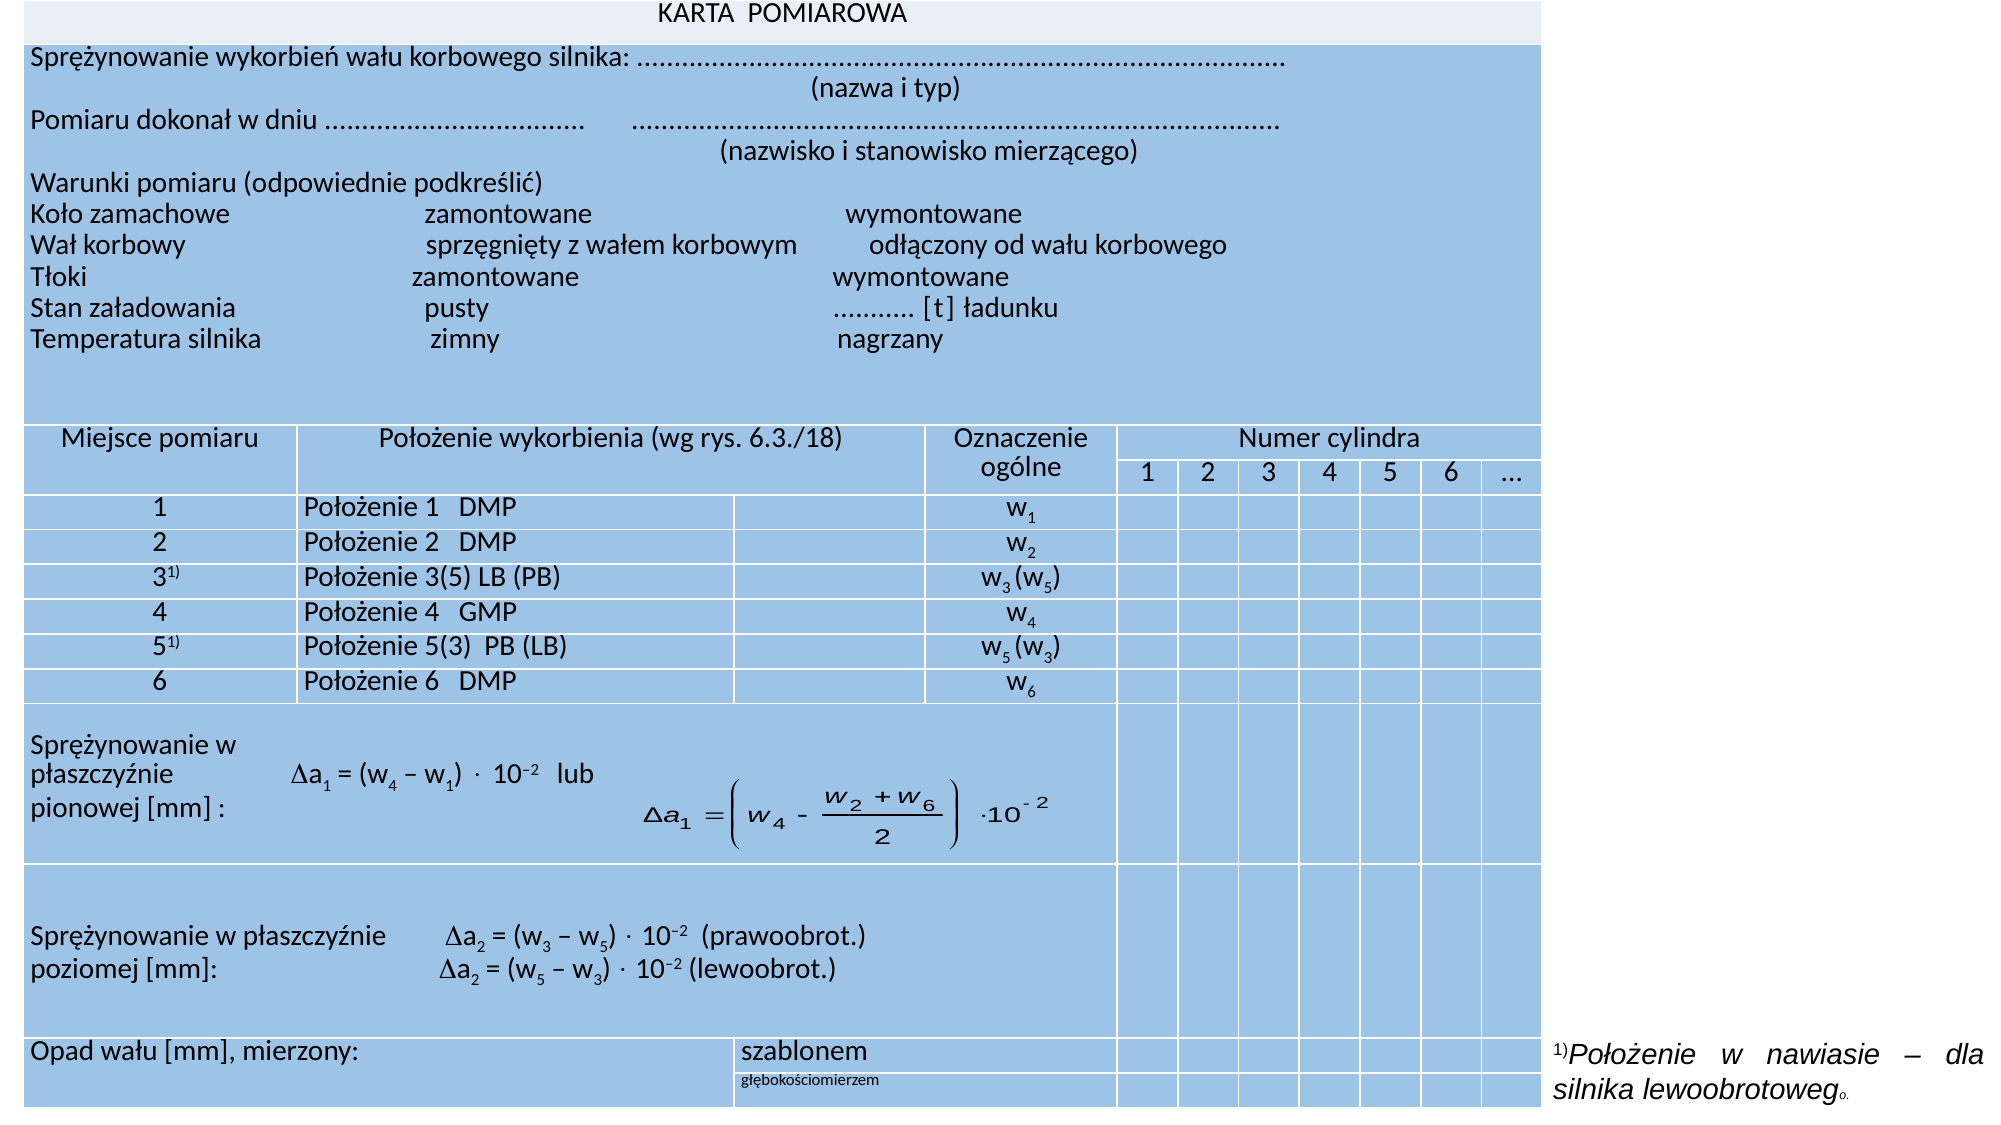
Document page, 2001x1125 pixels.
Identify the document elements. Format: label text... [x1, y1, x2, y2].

table_cell [1300, 865, 1359, 1037]
table_cell [1239, 865, 1298, 1037]
table_cell 51) [24, 635, 296, 668]
table_cell 4 [24, 600, 296, 633]
table_cell [1482, 600, 1541, 633]
table_cell Opad wału [mm], mierzony: [24, 1039, 733, 1107]
table_cell Położenie 3(5) LB (PB) [298, 565, 733, 598]
table_cell [1422, 496, 1481, 529]
table_cell [1118, 530, 1177, 563]
table_cell Numer cylindra [1118, 426, 1541, 459]
table_cell [1179, 600, 1238, 633]
table_cell [1118, 496, 1177, 529]
table_cell Położenie 1 DMP [298, 496, 733, 529]
table_cell [1361, 600, 1420, 633]
table_cell w5 (w3) [926, 635, 1116, 668]
table_cell [1300, 635, 1359, 668]
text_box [635, 774, 1056, 857]
table_cell [1482, 1074, 1538, 1107]
table_cell [1239, 1074, 1298, 1107]
table_cell [1422, 670, 1481, 703]
table_cell 2 [24, 530, 296, 563]
table_cell [1482, 865, 1541, 1037]
table_cell [1118, 1039, 1177, 1072]
table_cell [1118, 670, 1177, 703]
table_cell [1179, 530, 1238, 563]
table_cell [1422, 600, 1481, 633]
table_cell w3 (w5) [926, 565, 1116, 598]
table_cell [1239, 704, 1298, 863]
table_cell [1179, 1074, 1238, 1107]
table_cell [1361, 1074, 1420, 1107]
table_cell [1239, 1039, 1298, 1072]
table_cell [1239, 670, 1298, 703]
table_cell [1422, 704, 1481, 863]
table_cell Oznaczenie ogólne [926, 426, 1116, 494]
table_cell [1361, 670, 1420, 703]
table_cell 3 [1239, 461, 1298, 494]
table_cell głębokościomierzem [735, 1074, 1116, 1107]
table_cell [1422, 865, 1481, 1037]
table_header KARTA POMIAROWA [24, 1, 1541, 44]
table_cell Położenie 4 GMP [298, 600, 733, 633]
table_cell [1179, 865, 1238, 1037]
table_cell Położenie wykorbienia (wg rys. 6.3./18) [298, 426, 924, 494]
table_cell [1482, 704, 1541, 863]
table_cell [1361, 865, 1420, 1037]
table_cell [1482, 670, 1541, 703]
table_cell 31) [24, 565, 296, 598]
table_cell 1 [1118, 461, 1177, 494]
table_cell [1118, 565, 1177, 598]
table_cell [1118, 600, 1177, 633]
table_cell [1179, 635, 1238, 668]
table_cell [1118, 704, 1177, 863]
table_cell [1300, 670, 1359, 703]
table_cell [1482, 1039, 1538, 1072]
table_cell [1239, 600, 1298, 633]
table_cell 4 [1300, 461, 1359, 494]
table_cell [1118, 865, 1177, 1037]
table_cell [735, 565, 924, 598]
table_cell 6 [24, 670, 296, 703]
table_cell [1300, 530, 1359, 563]
table_cell 2 [1179, 461, 1238, 494]
table_cell [735, 496, 924, 529]
table_cell w6 [926, 670, 1116, 703]
table_cell [1239, 635, 1298, 668]
table_cell [1361, 1039, 1420, 1072]
table_cell [1300, 496, 1359, 529]
table_cell [1482, 496, 1541, 529]
table_cell [1361, 530, 1420, 563]
table_cell [1300, 1074, 1359, 1107]
table_cell [1179, 565, 1238, 598]
table_cell [1179, 1039, 1238, 1072]
table_cell [1239, 565, 1298, 598]
table_cell [1361, 565, 1420, 598]
table_cell Sprężynowanie w płaszczyźnie a1 = (w4 – w1)  10–2 lub pionowej [mm] : [24, 704, 1116, 863]
table_cell [1300, 1039, 1359, 1072]
table_cell szablonem [735, 1039, 1116, 1072]
table_cell [1361, 704, 1420, 863]
table_cell 5 [1361, 461, 1420, 494]
table_cell Położenie 2 DMP [298, 530, 733, 563]
table_cell [1239, 496, 1298, 529]
table_cell [1422, 565, 1481, 598]
table_cell [1300, 565, 1359, 598]
table_cell Sprężynowanie w płaszczyźnie a2 = (w3 – w5)  10–2 (prawoobrot.) poziomej [mm]: a2 = (w5 – w3)  10–2 (lewoobrot.) [24, 865, 1116, 1037]
table_cell [735, 635, 924, 668]
table_cell [735, 530, 924, 563]
table_cell Położenie 6 DMP [298, 670, 733, 703]
table_cell [1482, 530, 1541, 563]
table_cell Położenie 5(3) PB (LB) [298, 635, 733, 668]
table_cell [1300, 704, 1359, 863]
table_cell ... [1482, 461, 1541, 494]
table_cell 6 [1422, 461, 1481, 494]
table_cell [1422, 635, 1481, 668]
text_box 1)Położenie w nawiasie – dla silnika lewoobrotowego. [1538, 1027, 2000, 1113]
table_cell w2 [926, 530, 1116, 563]
table_cell [735, 600, 924, 633]
table_cell [1179, 496, 1238, 529]
table_cell w1 [926, 496, 1116, 529]
table_cell [1179, 670, 1238, 703]
table_cell [1422, 1074, 1481, 1107]
table_cell [1118, 1074, 1177, 1107]
table_cell [735, 670, 924, 703]
table_cell [1482, 565, 1541, 598]
table_cell [1239, 530, 1298, 563]
table_cell [1422, 1039, 1481, 1072]
table_cell w4 [926, 600, 1116, 633]
table_cell Miejsce pomiaru [24, 426, 296, 494]
table_cell [1179, 704, 1238, 863]
table_cell Sprężynowanie wykorbień wału korbowego silnika: ....................................................................................... (nazwa i typ) Pomiaru dokonał w dniu ................................... ....................................................................................... (nazwisko i stanowisko mierzącego) Warunki pomiaru (odpowiednie podkreślić) Koło zamachowe zamontowane wymontowane Wał korbowy sprzęgnięty z wałem korbowym odłączony od wału korbowego Tłoki zamontowane wymontowane Stan załadowania pusty ........... [t] ładunku Temperatura silnika zimny nagrzany [24, 45, 1541, 424]
table_cell 1 [24, 496, 296, 529]
table_cell [1300, 600, 1359, 633]
table_cell [1422, 530, 1481, 563]
table_cell [1118, 635, 1177, 668]
table_cell [1361, 635, 1420, 668]
table_cell [1482, 635, 1541, 668]
table_cell [1361, 496, 1420, 529]
